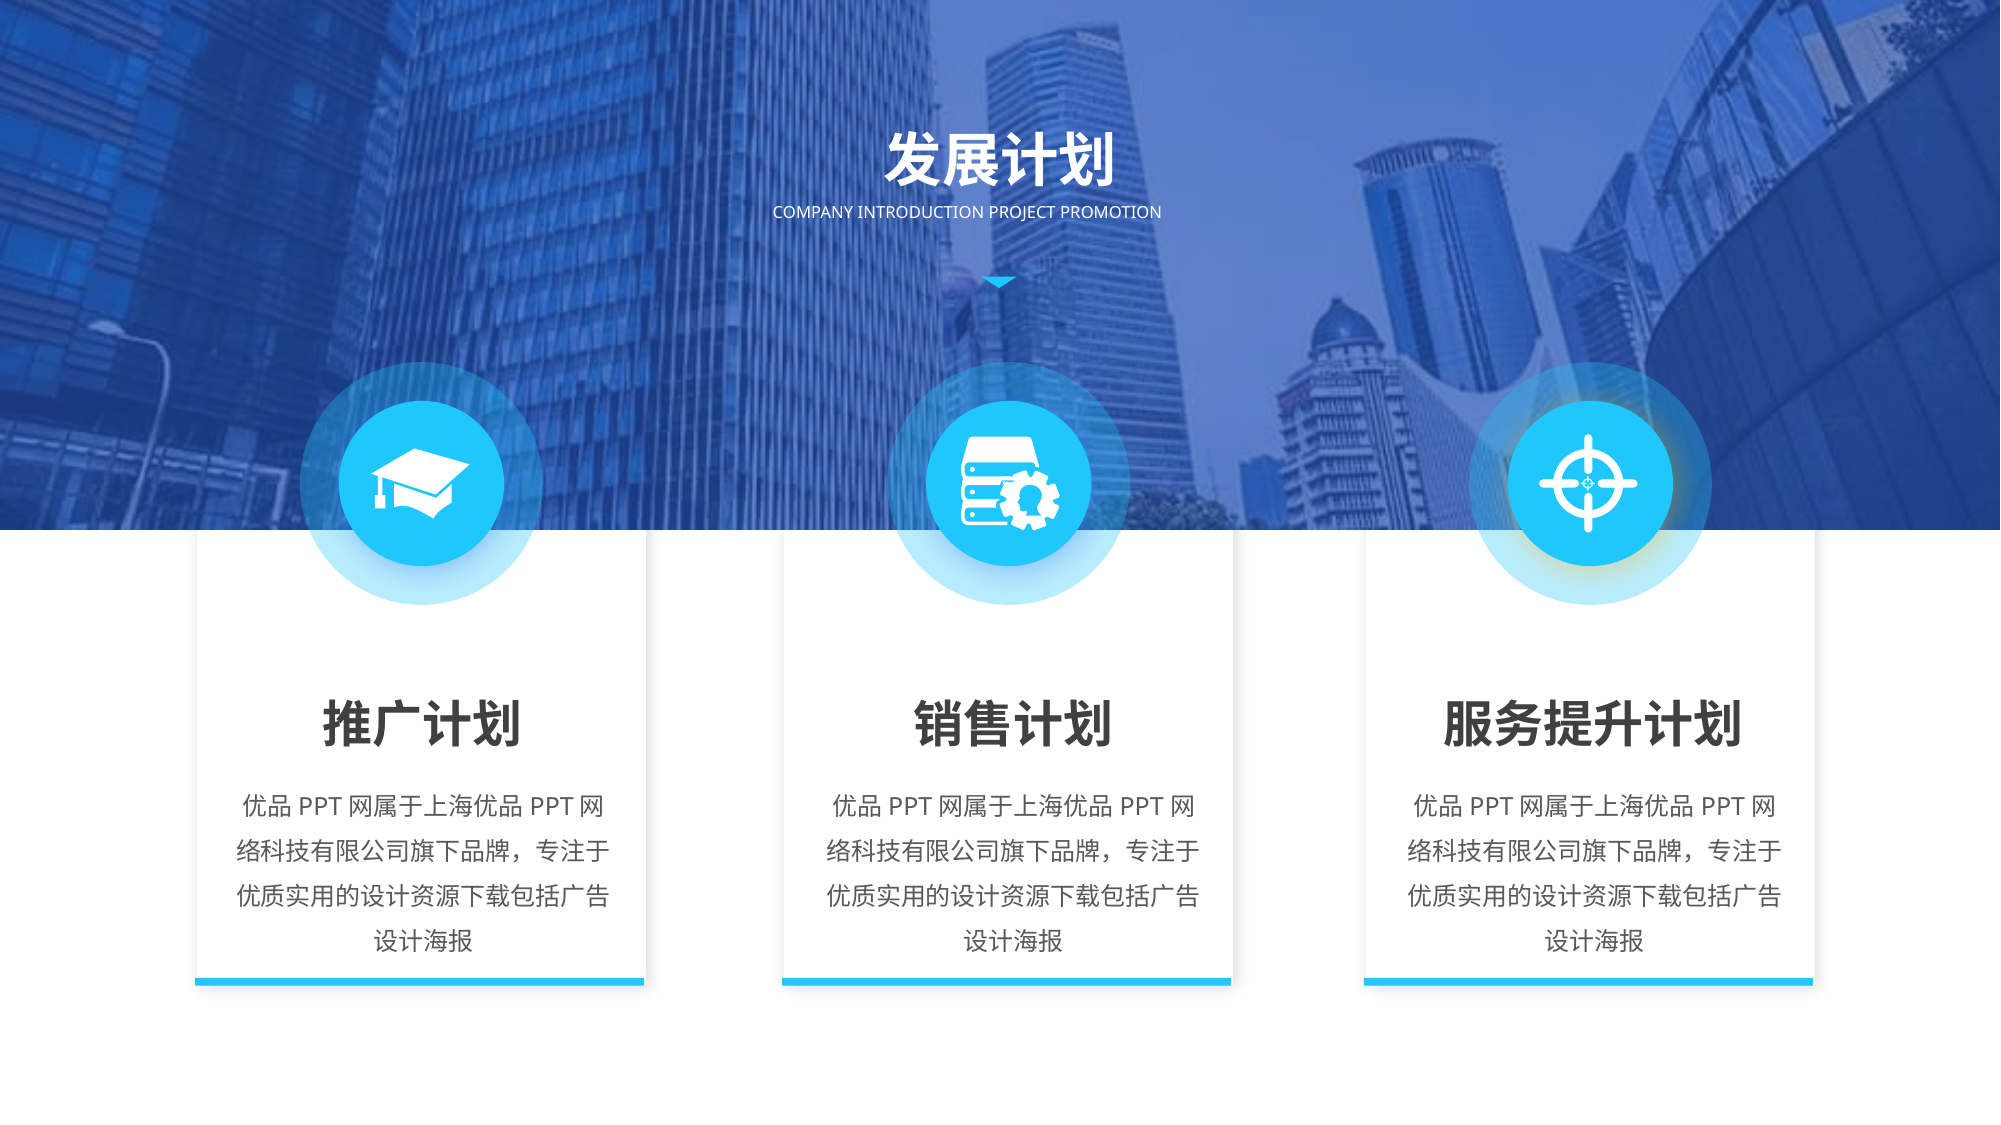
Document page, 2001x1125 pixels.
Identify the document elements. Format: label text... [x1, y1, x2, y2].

text_box [337, 399, 506, 568]
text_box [371, 448, 470, 519]
text_box 销售计划 [805, 684, 1222, 760]
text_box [757, 115, 1243, 230]
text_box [1539, 434, 1638, 533]
text_box [298, 361, 544, 606]
text_box [1363, 977, 1814, 987]
text_box [1498, 391, 1690, 583]
text_box [977, 275, 1021, 290]
text_box 优品PPT网属于上海优品PPT网络科技有限公司旗下品牌，专注于优质实用的设计资源下载包括广告设计海报 [1403, 775, 1787, 956]
text_box [781, 977, 1232, 987]
text_box 推广计划 [214, 684, 631, 760]
text_box 优品PPT网属于上海优品PPT网络科技有限公司旗下品牌，专注于优质实用的设计资源下载包括广告设计海报 [821, 775, 1206, 956]
text_box [1467, 361, 1713, 606]
text_box [886, 361, 1132, 606]
text_box [1506, 399, 1675, 568]
text_box [0, 0, 2000, 531]
text_box 优品PPT网属于上海优品PPT网络科技有限公司旗下品牌，专注于优质实用的设计资源下载包括广告设计海报 [233, 775, 614, 956]
text_box 服务提升计划 [1384, 684, 1802, 760]
text_box [196, 531, 647, 986]
text_box [783, 531, 1234, 986]
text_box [961, 436, 1060, 531]
text_box [194, 977, 645, 987]
text_box [925, 399, 1093, 568]
text_box [1365, 531, 1816, 986]
